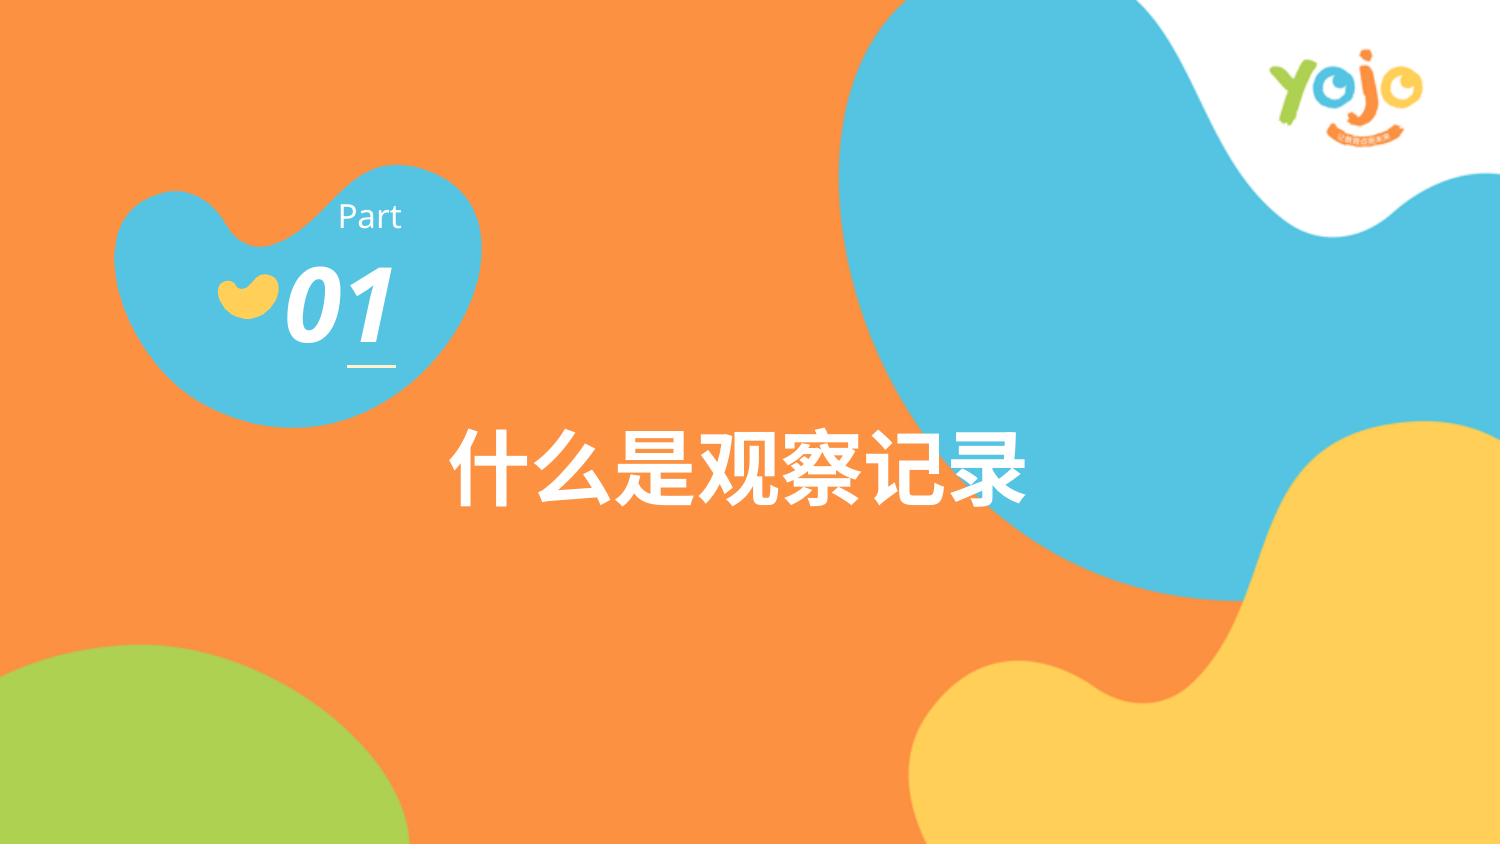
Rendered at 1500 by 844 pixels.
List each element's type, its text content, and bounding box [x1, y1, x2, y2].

picture [0, 0, 1500, 844]
text_box 什么是观察记录 [432, 408, 1249, 524]
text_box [261, 187, 423, 374]
